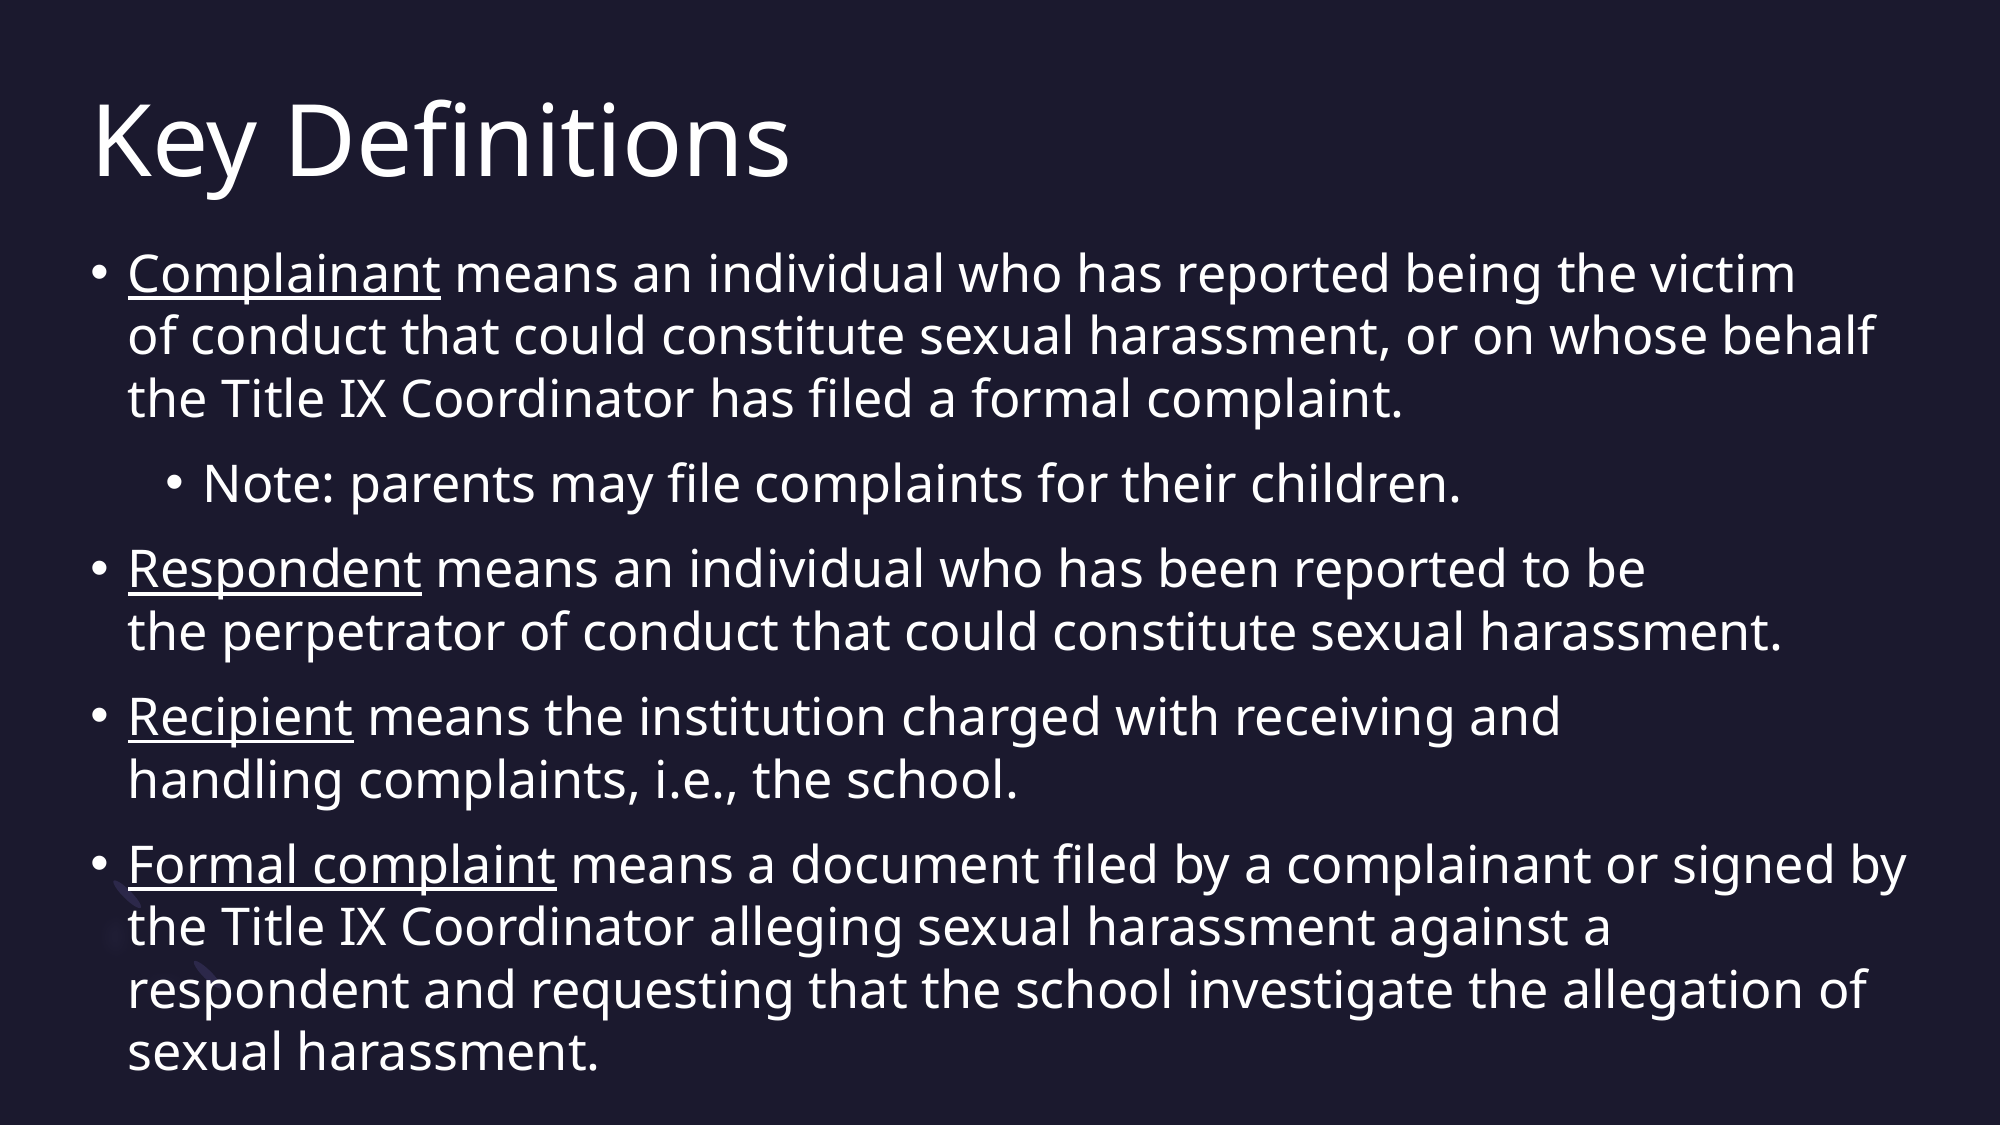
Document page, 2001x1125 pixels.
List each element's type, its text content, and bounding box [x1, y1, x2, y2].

title Key Definitions [90, 90, 1910, 240]
list Complainant means an individual who has reported being the victim of conduct that could constitute sexual harassment, or on whose behalf the Title IX Coordinator has filed a formal complaint. Note: parents may file complaints for their children. Respondent means an individual who has been reported to be the perpetrator of conduct that could constitute sexual harassment. Recipient means the institution charged with receiving and handling complaints, i.e., the school. Formal complaint means a document filed by a complainant or signed by the Title IX Coordinator alleging sexual harassment against a respondent and requesting that the school investigate the allegation of sexual harassment. [90, 240, 1910, 1105]
